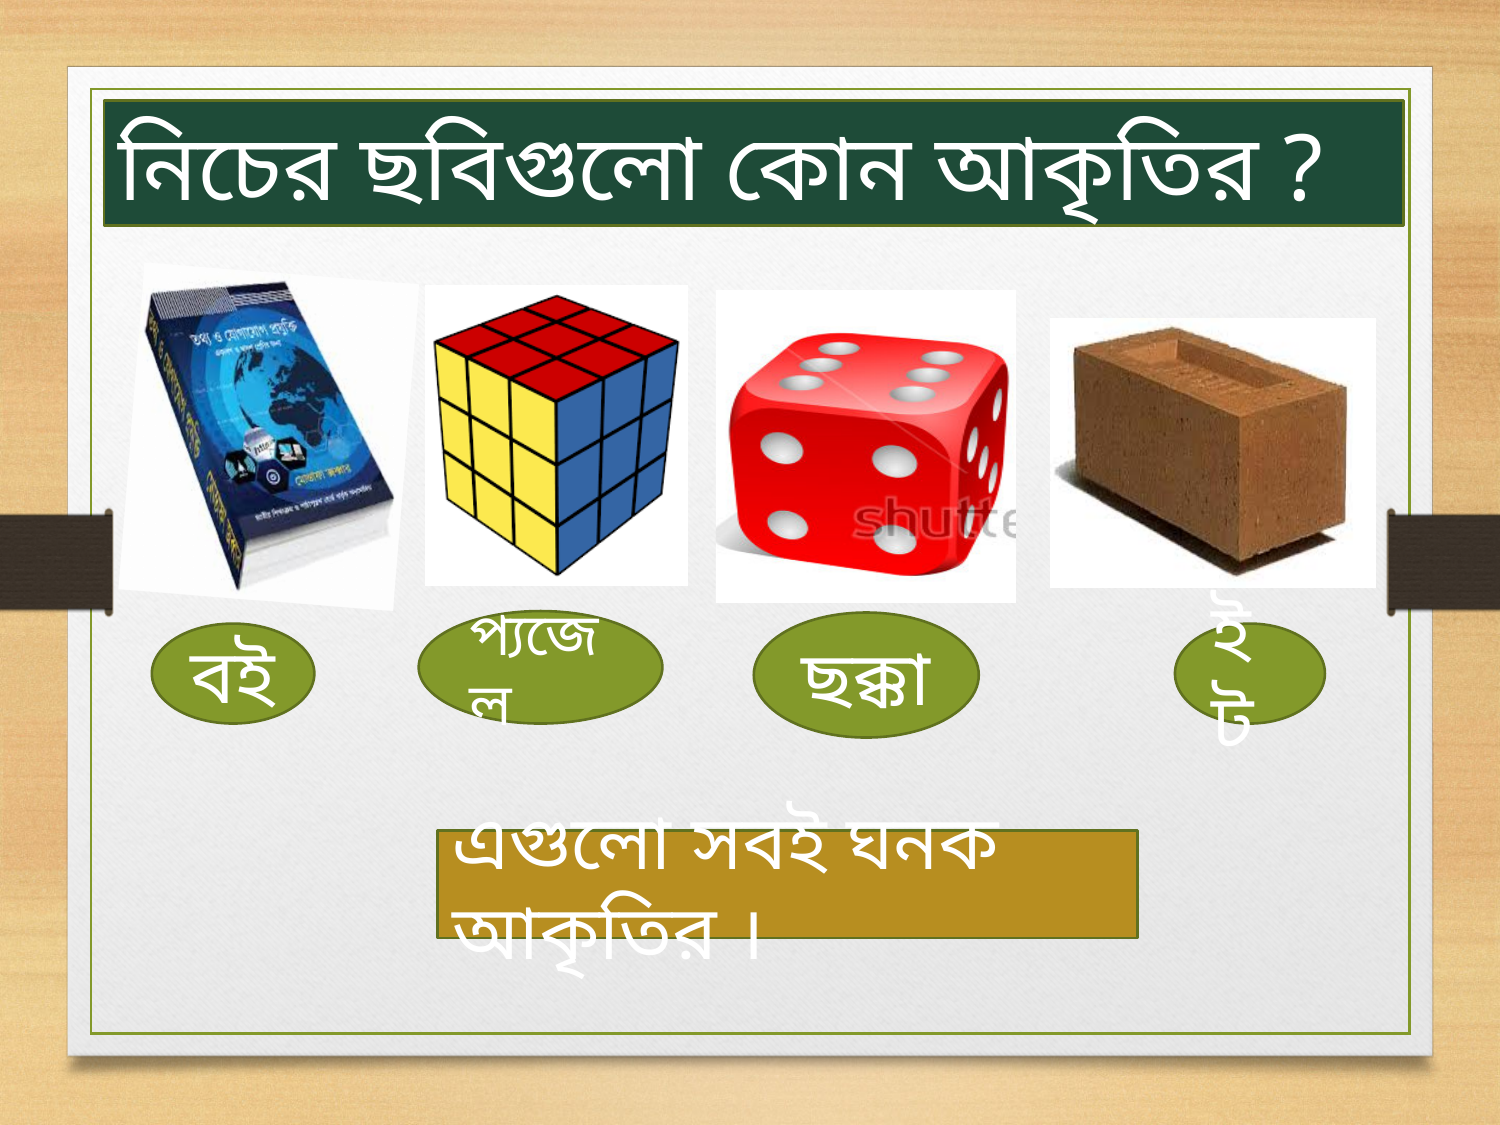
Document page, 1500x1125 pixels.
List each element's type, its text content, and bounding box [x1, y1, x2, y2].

picture [0, 0, 1500, 1125]
text_box বই [150, 622, 316, 725]
text_box ছক্কা [752, 611, 981, 739]
text_box প্যজেল [417, 609, 664, 725]
text_box ইট [1173, 622, 1327, 725]
text_box এগুলো সবই ঘনক আকৃতির । [436, 829, 1139, 939]
text_box নিচের ছবিগুলো কোন আকৃতির ? [103, 99, 1405, 227]
